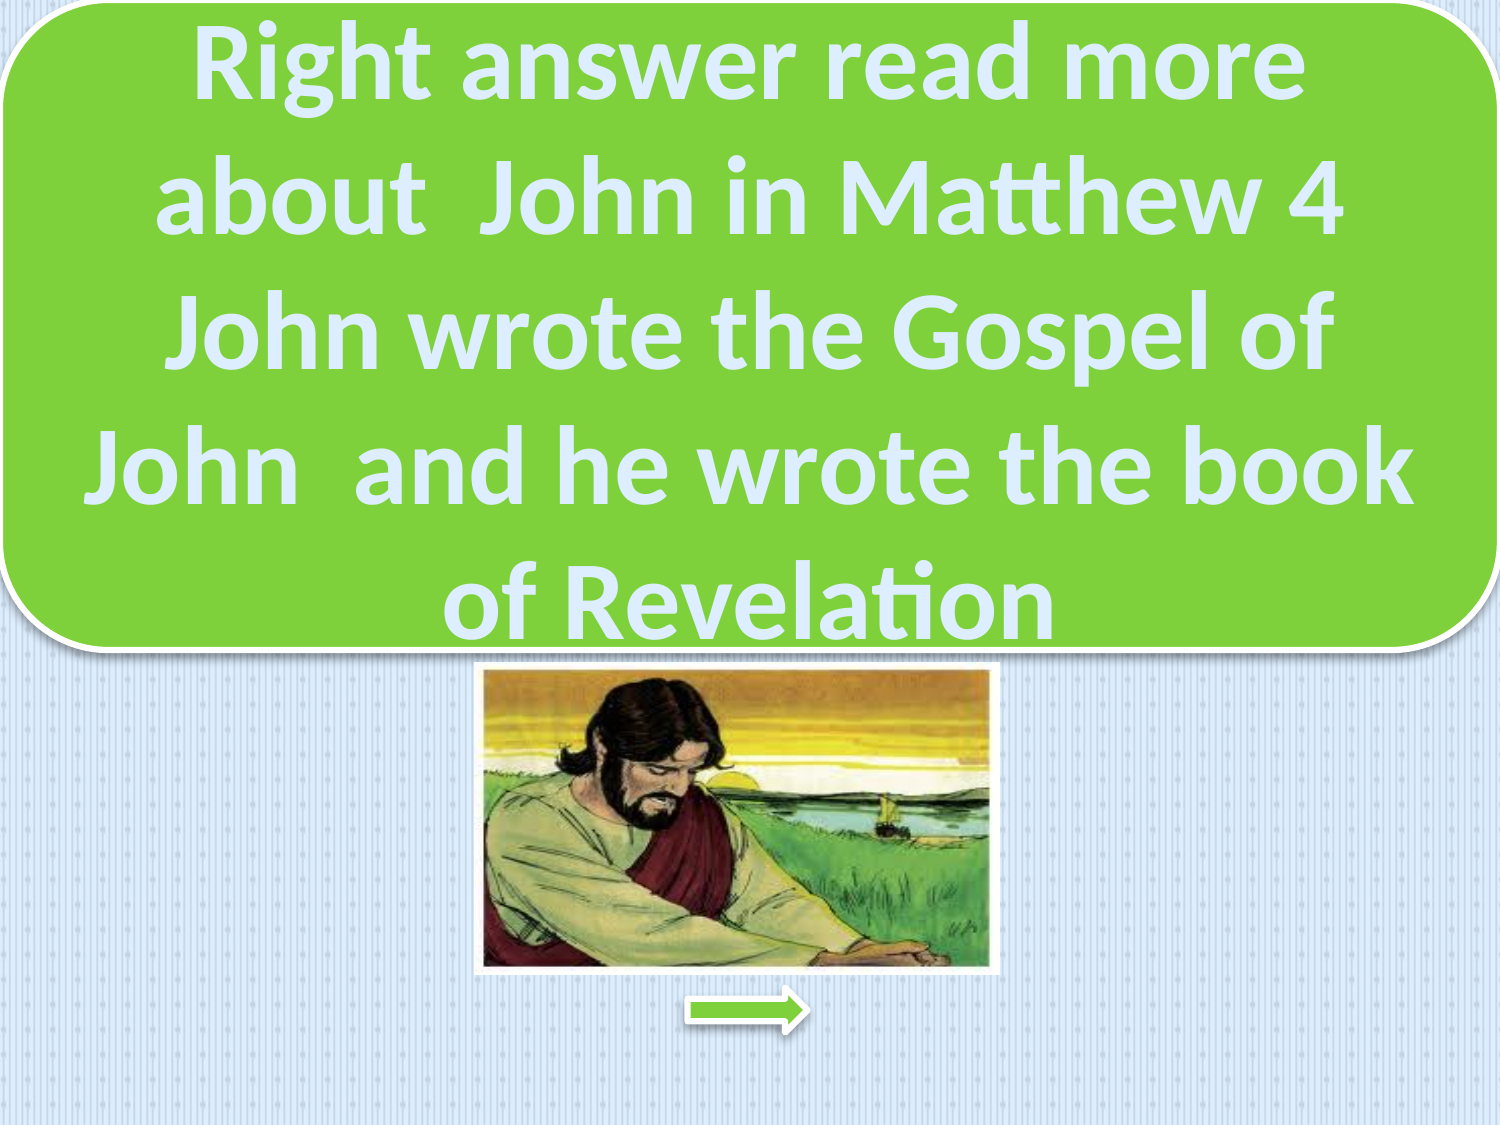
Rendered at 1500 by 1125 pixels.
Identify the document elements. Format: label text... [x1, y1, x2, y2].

text_box Right answer read more about John in Matthew 4 John wrote the Gospel of John and he wrote the book of Revelation [0, 0, 1500, 654]
picture [474, 662, 1001, 976]
text_box [684, 989, 811, 1036]
